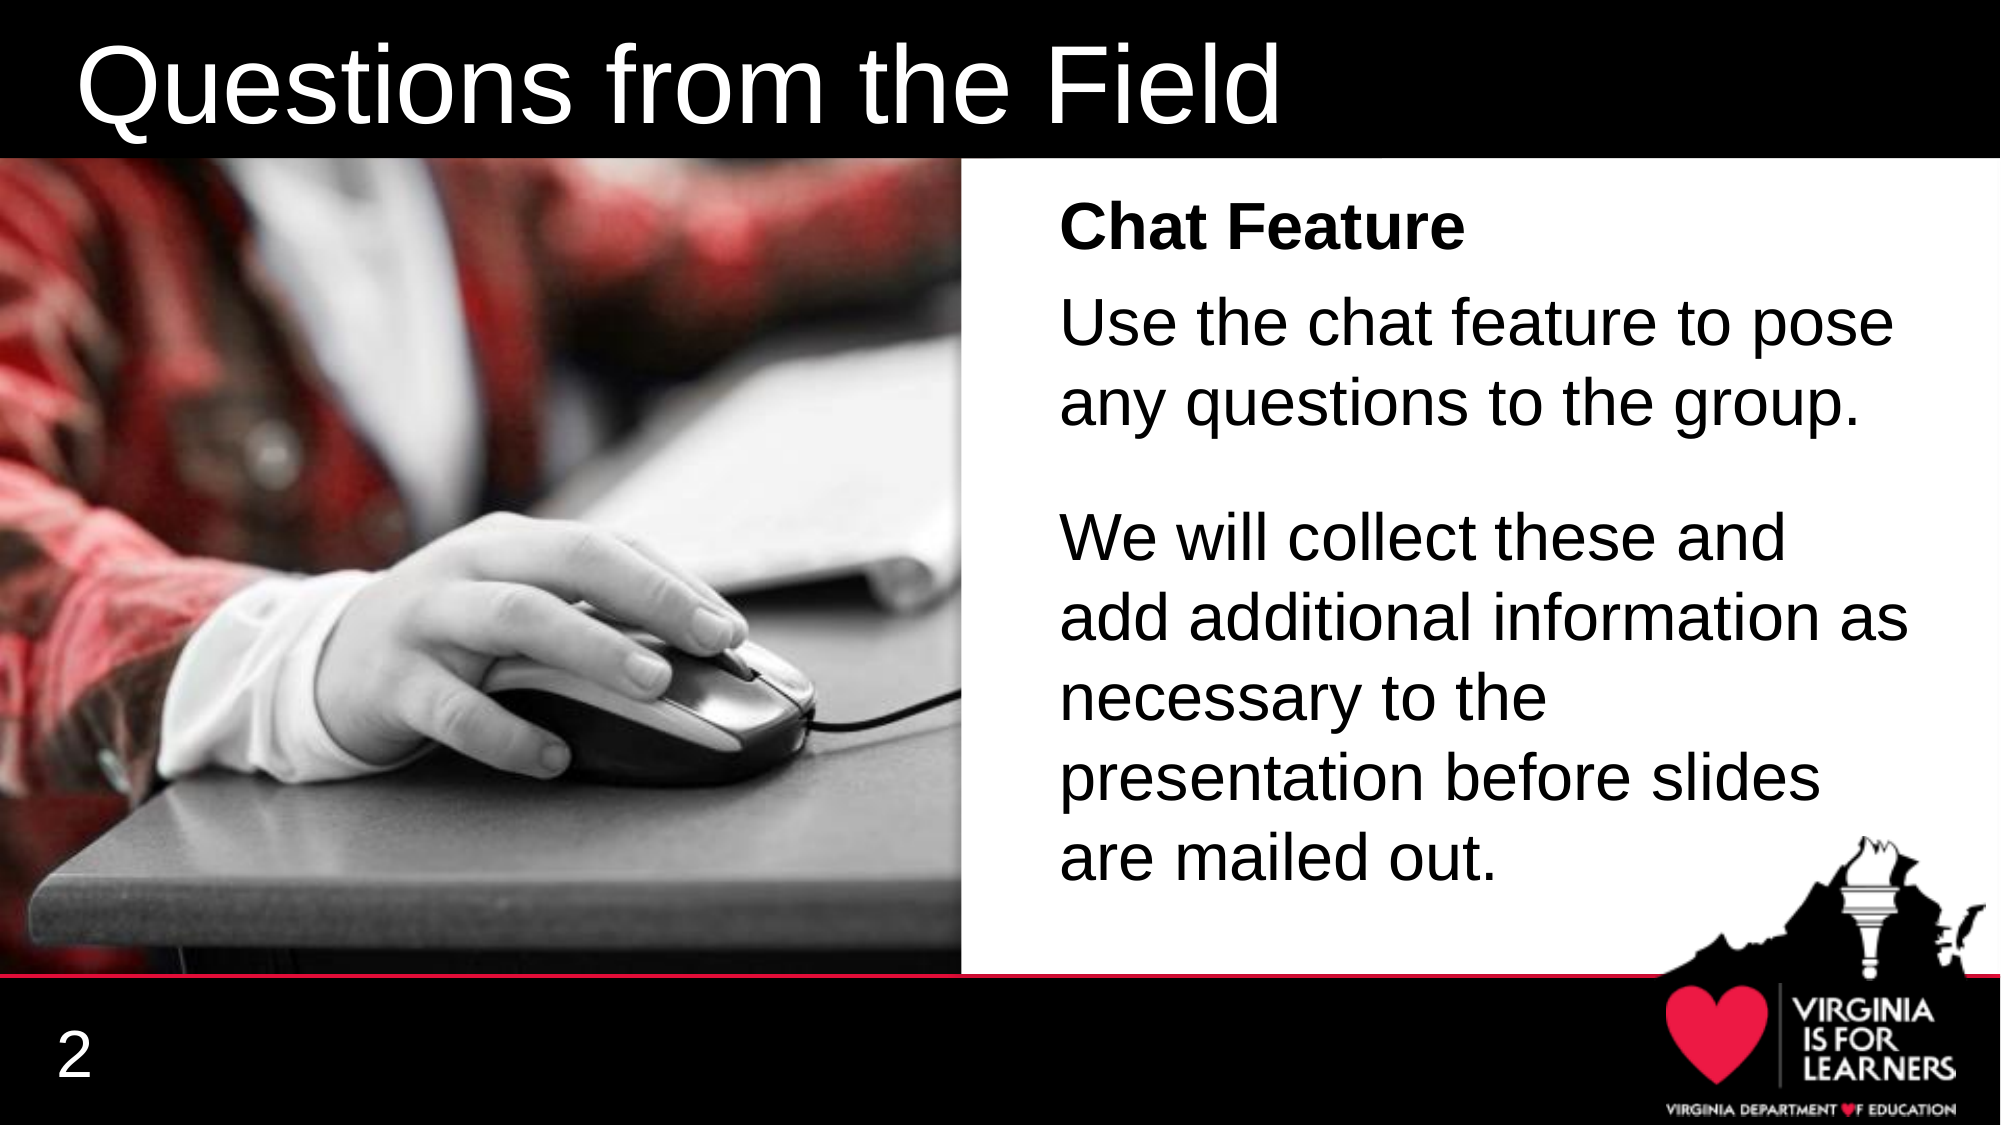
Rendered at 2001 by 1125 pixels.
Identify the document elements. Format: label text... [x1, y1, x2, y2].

picture [0, 159, 961, 974]
list Use the chat feature to pose any questions to the group. We will collect these and add additional information as necessary to the presentation before slides are mailed out. [1044, 271, 1929, 787]
picture [1666, 983, 1956, 1117]
title Questions from the Field [0, 0, 2000, 159]
list Chat Feature [1044, 165, 1929, 270]
picture [1654, 836, 1986, 981]
